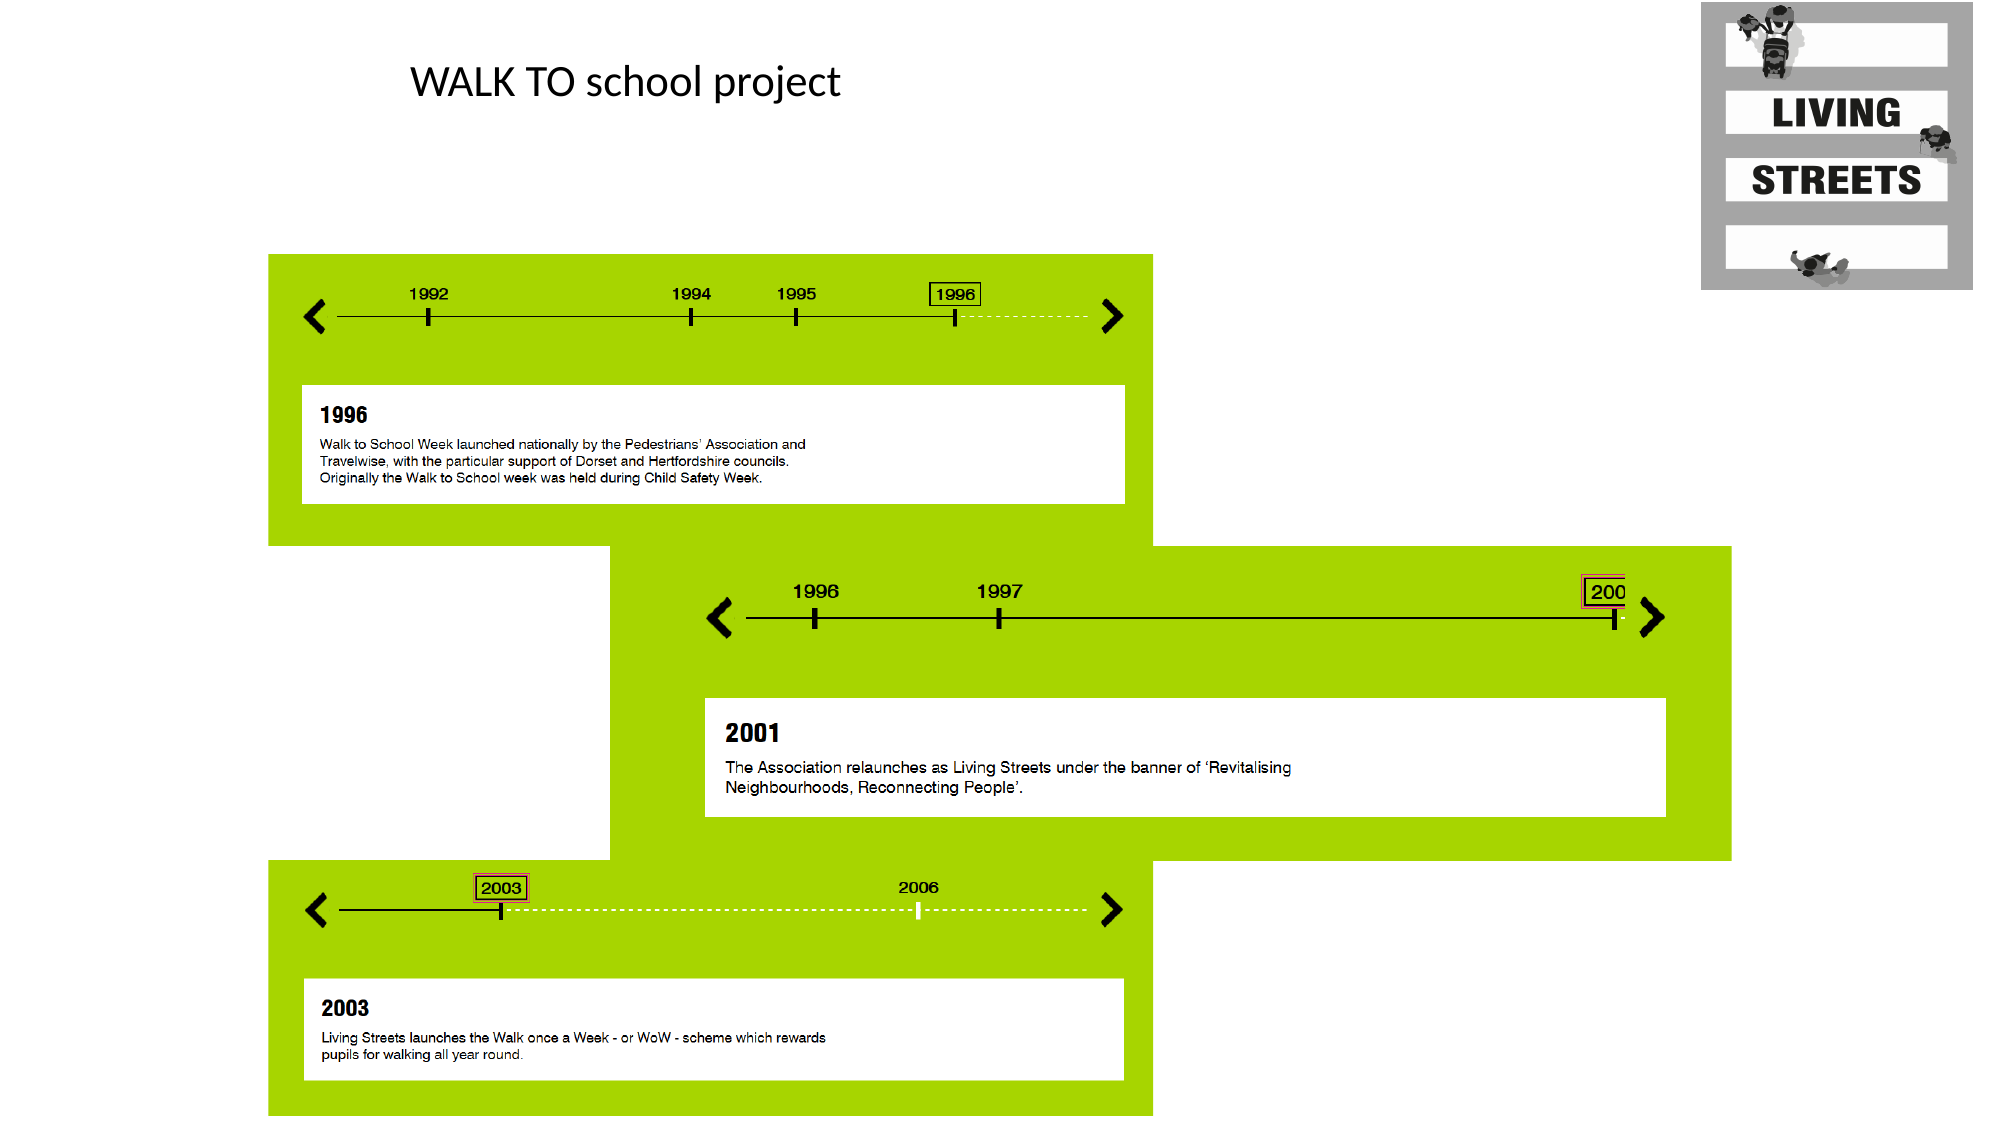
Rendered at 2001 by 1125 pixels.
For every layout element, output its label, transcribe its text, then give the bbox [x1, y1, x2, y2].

title WALK TO school project [395, 38, 1436, 127]
picture [1700, 1, 1973, 291]
picture [268, 254, 1732, 1116]
